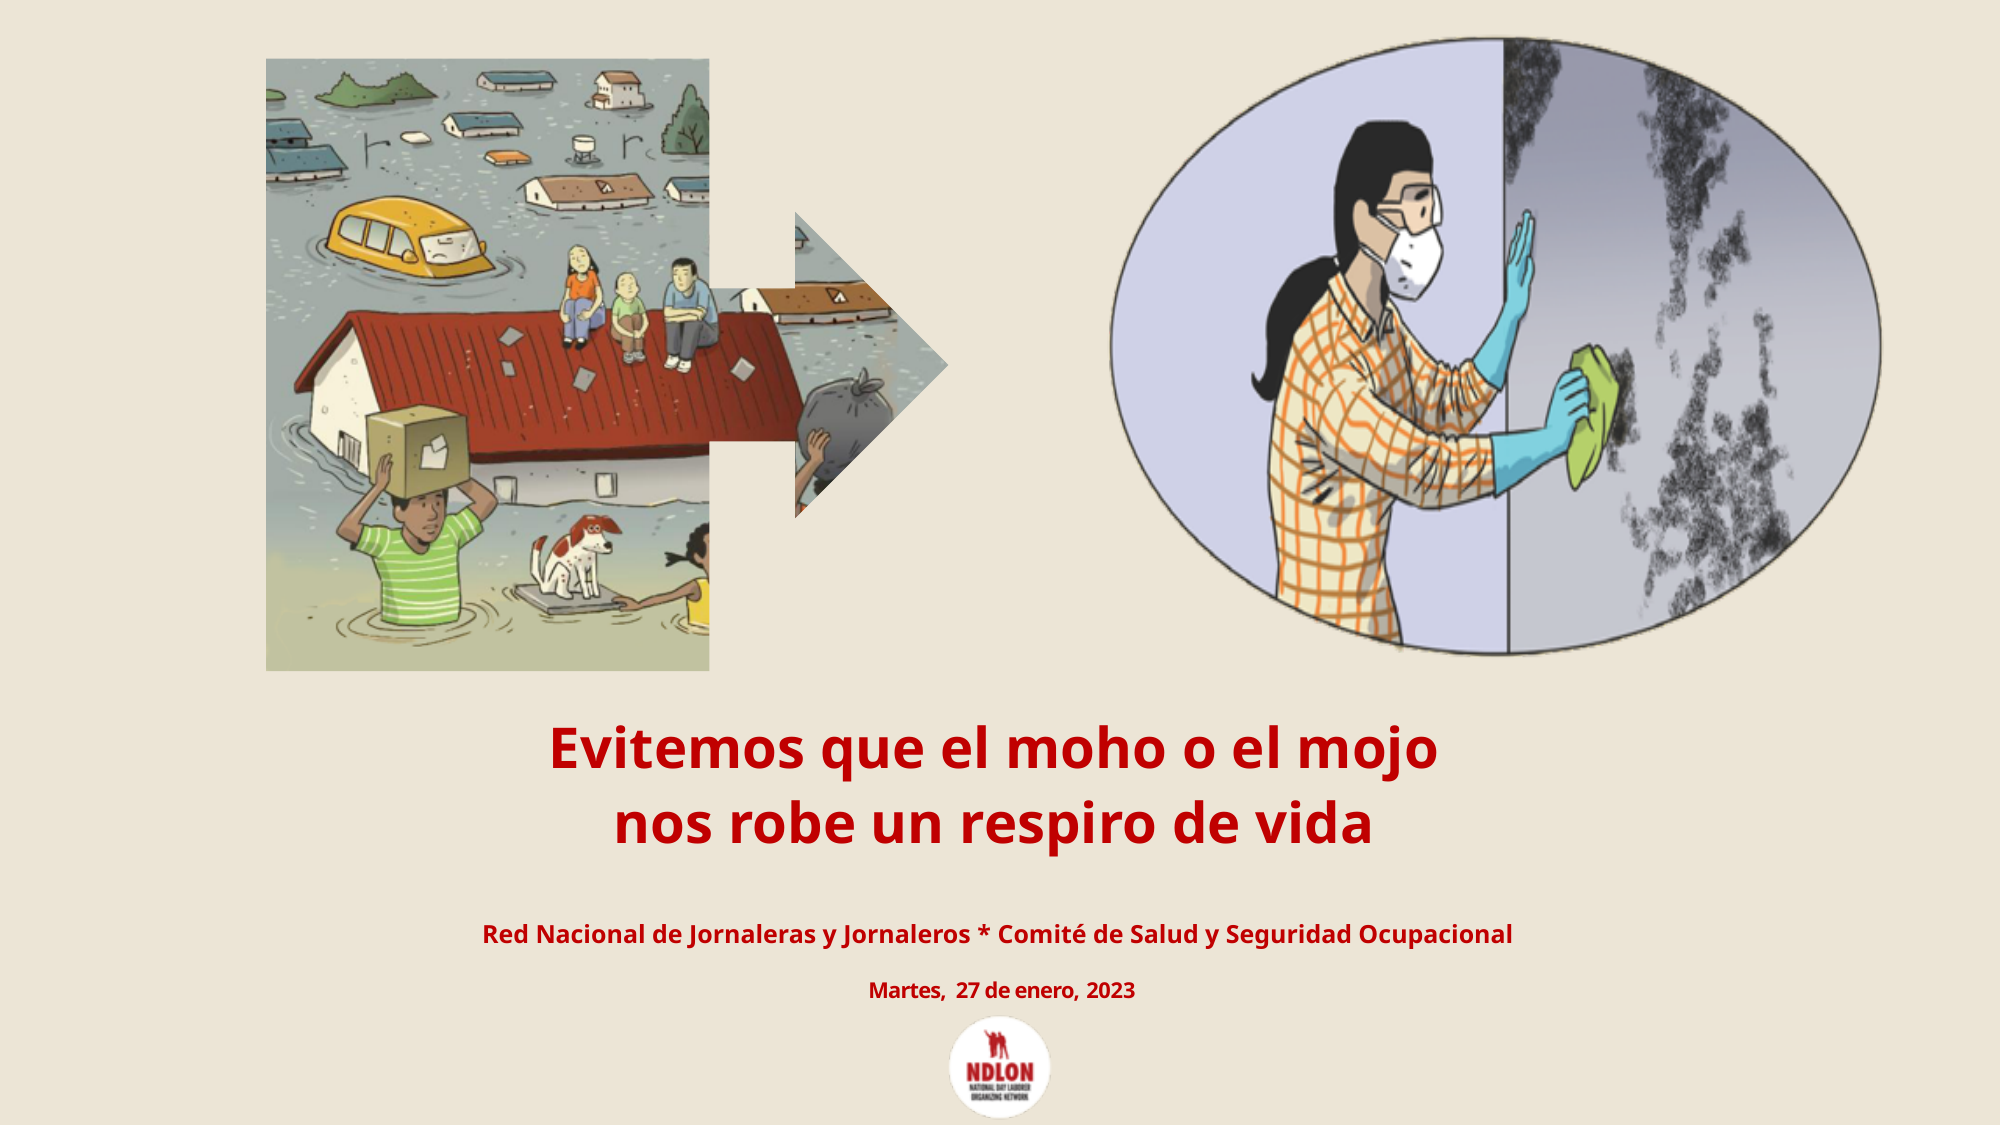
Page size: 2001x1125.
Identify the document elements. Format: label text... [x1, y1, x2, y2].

picture [265, 58, 949, 672]
text_box Evitemos que el moho o el mojo nos robe un respiro de vida [0, 703, 2000, 855]
picture [974, 0, 1966, 704]
text_box Red Nacional de Jornaleras y Jornaleros * Comité de Salud y Seguridad Ocupacional Martes, 27 de enero, 2023 [3, 917, 2000, 1003]
picture [948, 1014, 1052, 1121]
